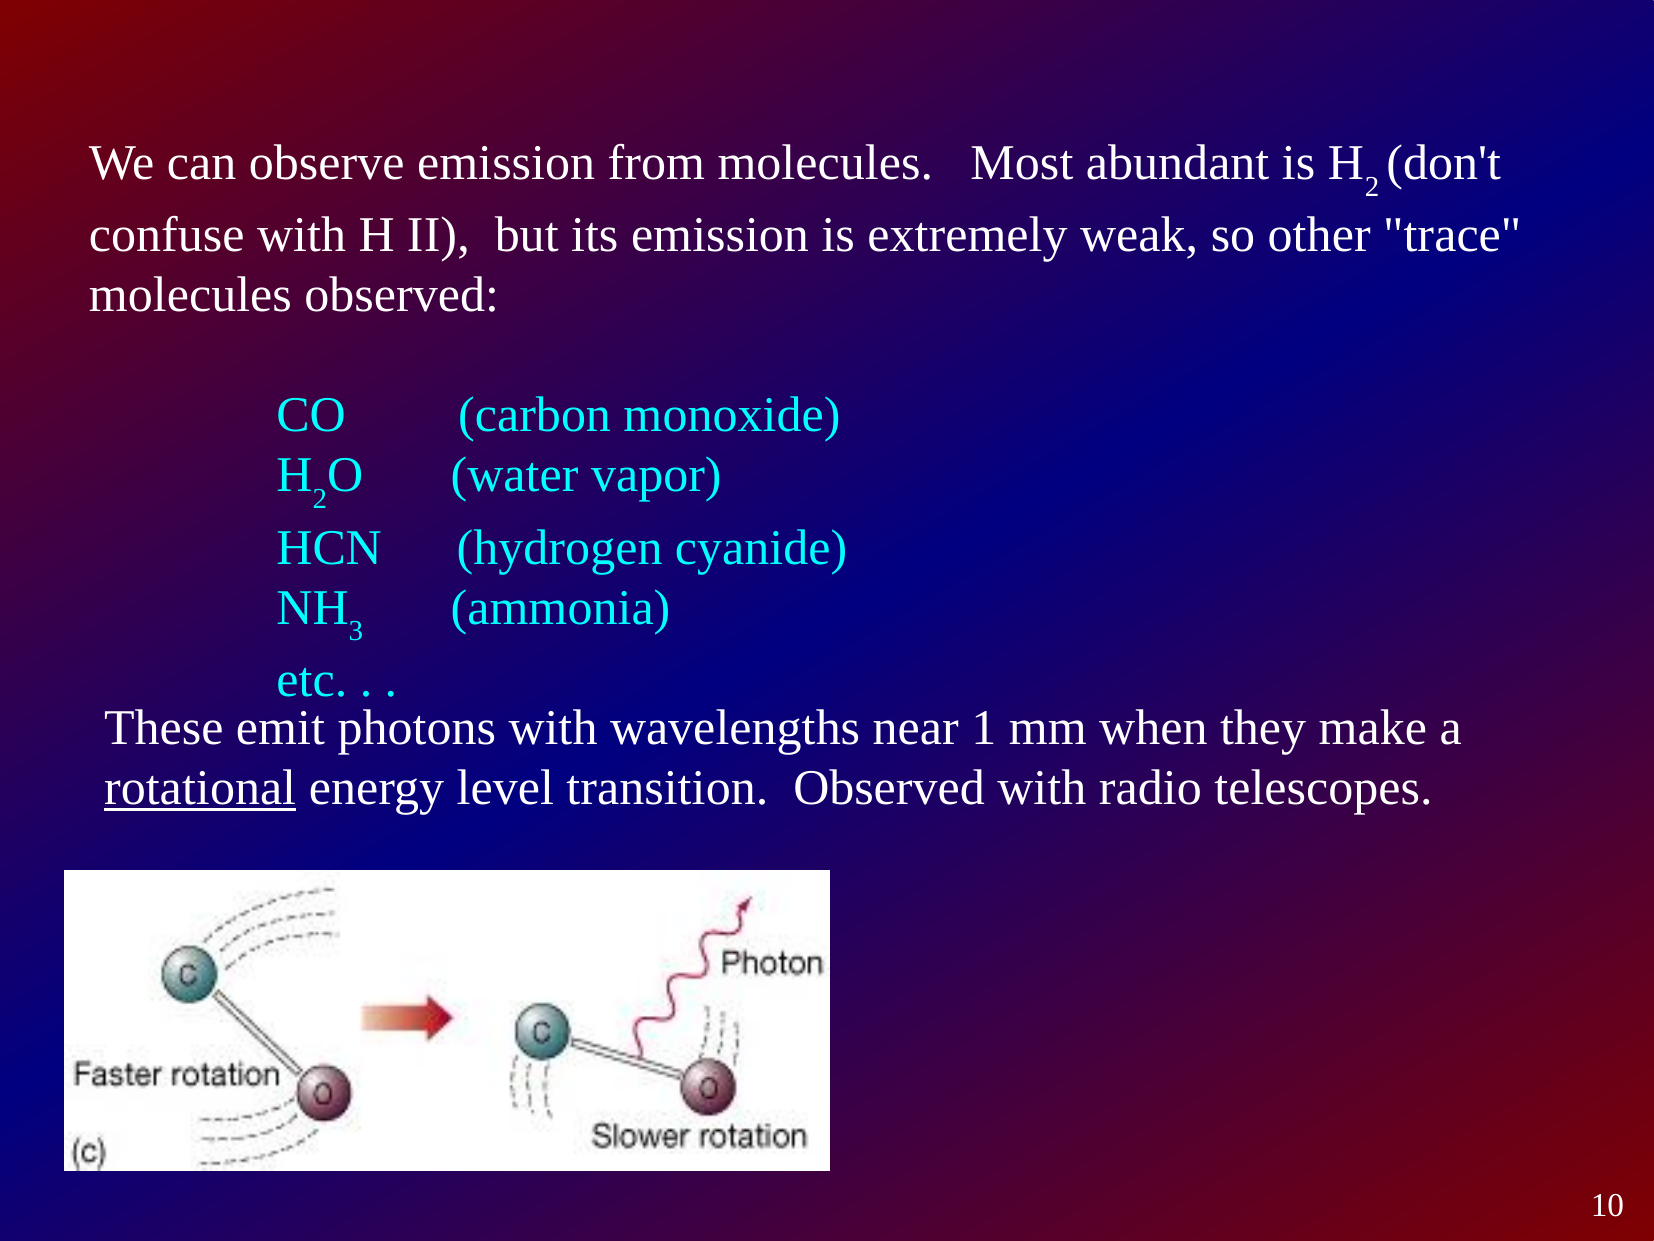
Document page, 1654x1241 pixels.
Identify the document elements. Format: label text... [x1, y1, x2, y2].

slide_number 10 [1253, 1170, 1640, 1236]
text_box We can observe emission from molecules. Most abundant is H2 (don't confuse with H II), but its emission is extremely weak, so other "trace" molecules observed: CO (carbon monoxide) H2O (water vapor) HCN (hydrogen cyanide) NH3 (ammonia) etc. . . [89, 129, 1550, 707]
picture [63, 869, 830, 1171]
text_box These emit photons with wavelengths near 1 mm when they make a rotational energy level transition. Observed with radio telescopes. [104, 695, 1565, 815]
